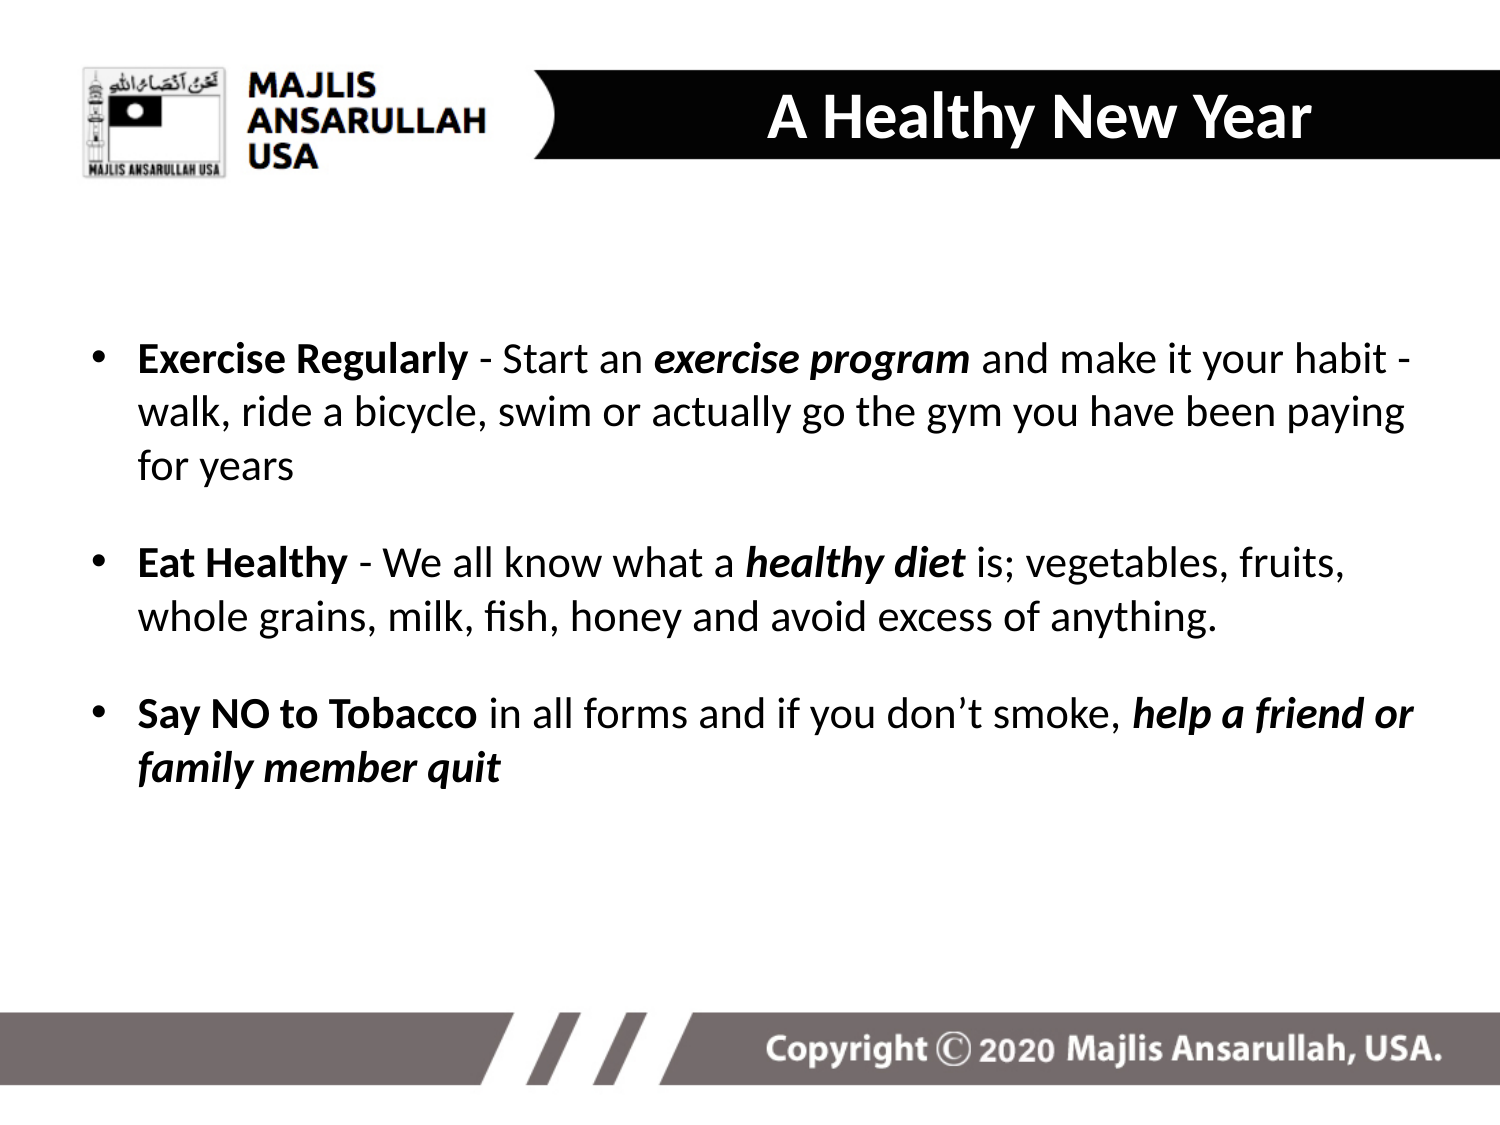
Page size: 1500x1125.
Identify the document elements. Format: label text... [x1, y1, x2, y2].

text_box A Healthy New Year [752, 64, 1329, 160]
picture [0, 0, 1500, 1125]
text_box Exercise Regularly - Start an exercise program and make it your habit - walk, ride a bicycle, swim or actually go the gym you have been paying for years Eat Healthy - We all know what a healthy diet is; vegetables, fruits, whole grains, milk, fish, honey and avoid excess of anything. Say NO to Tobacco in all forms and if you don’t smoke, help a friend or family member quit [76, 321, 1465, 804]
